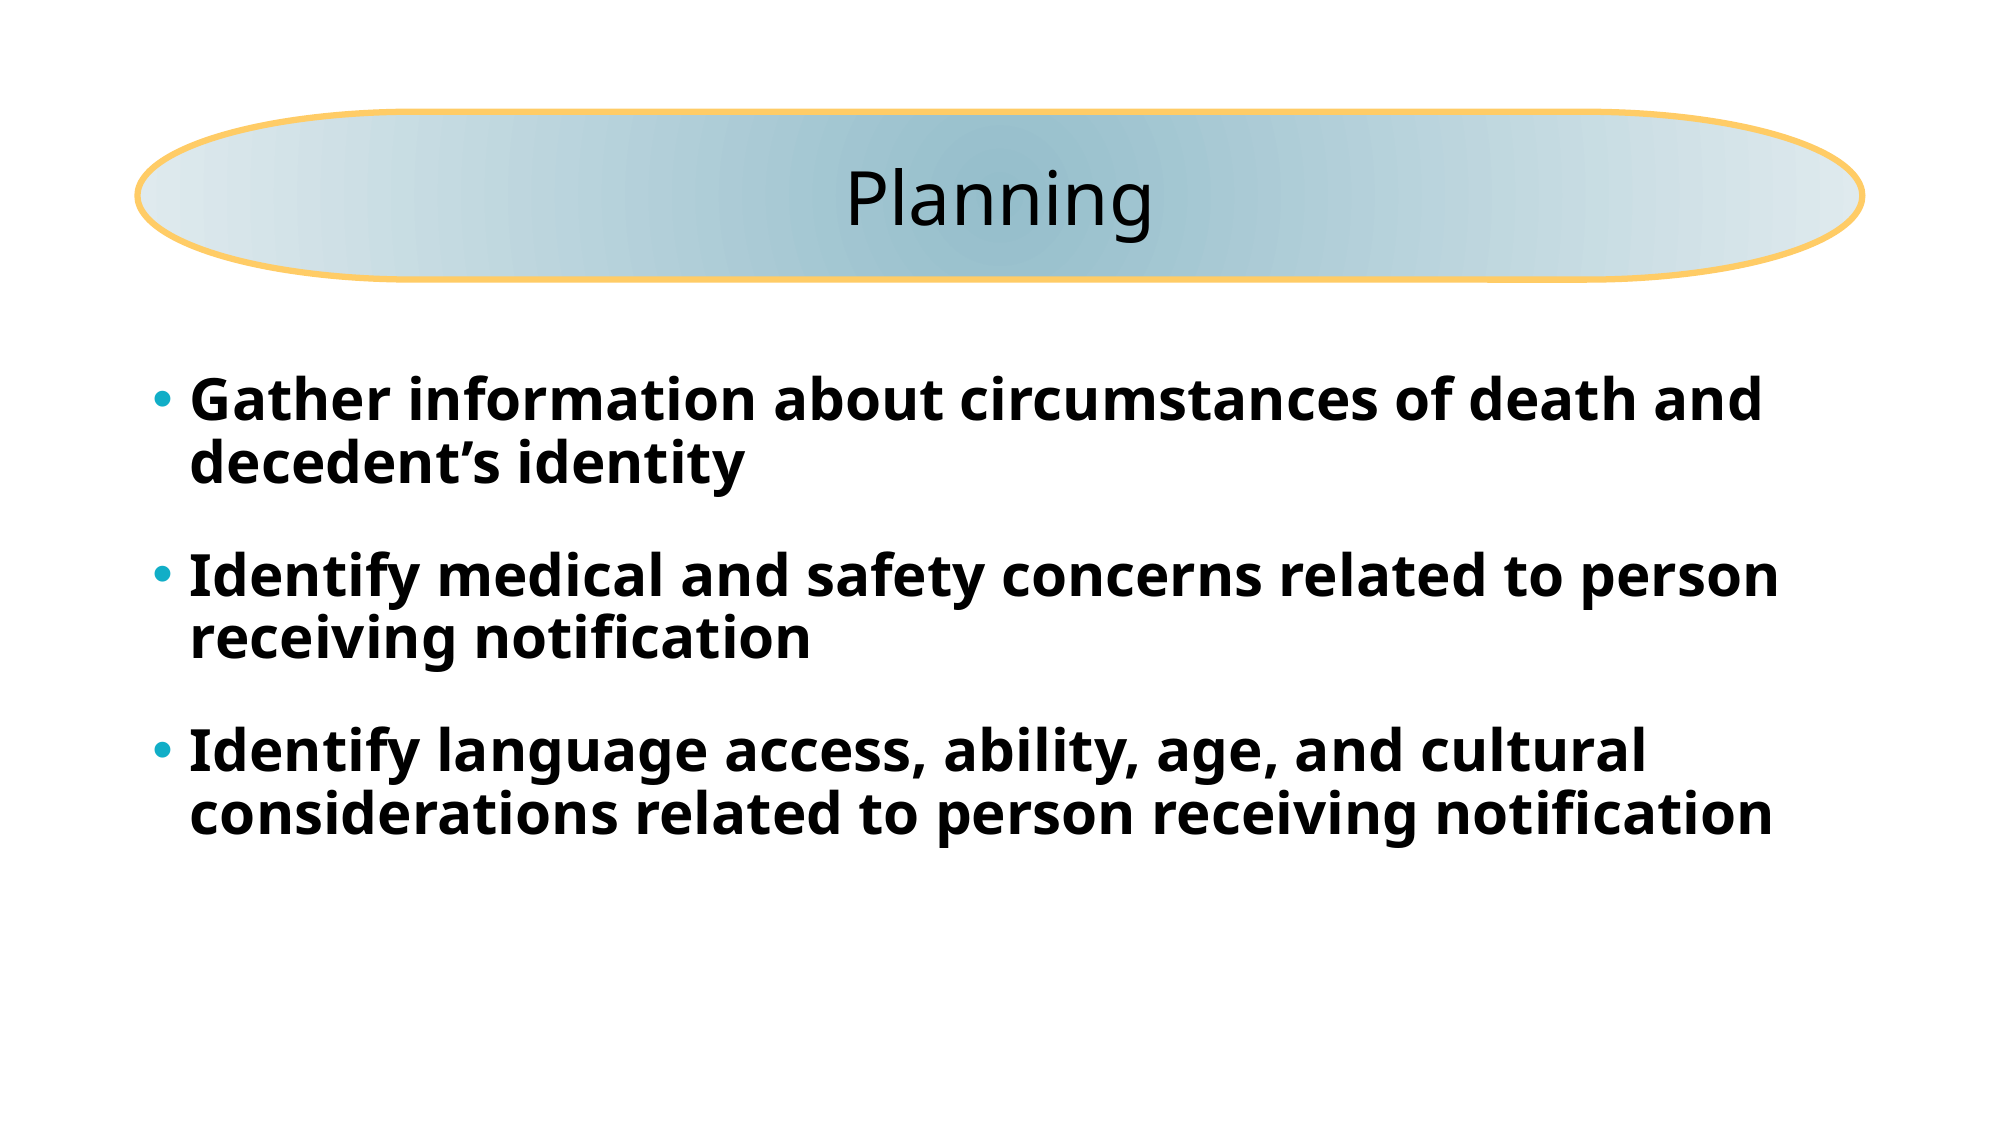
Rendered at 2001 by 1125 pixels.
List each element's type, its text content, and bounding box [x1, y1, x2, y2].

list Gather information about circumstances of death and decedent’s identity Identify medical and safety concerns related to person receiving notification Identify language access, ability, age, and cultural considerations related to person receiving notification [137, 362, 1863, 1014]
text_box Planning [136, 110, 1864, 281]
